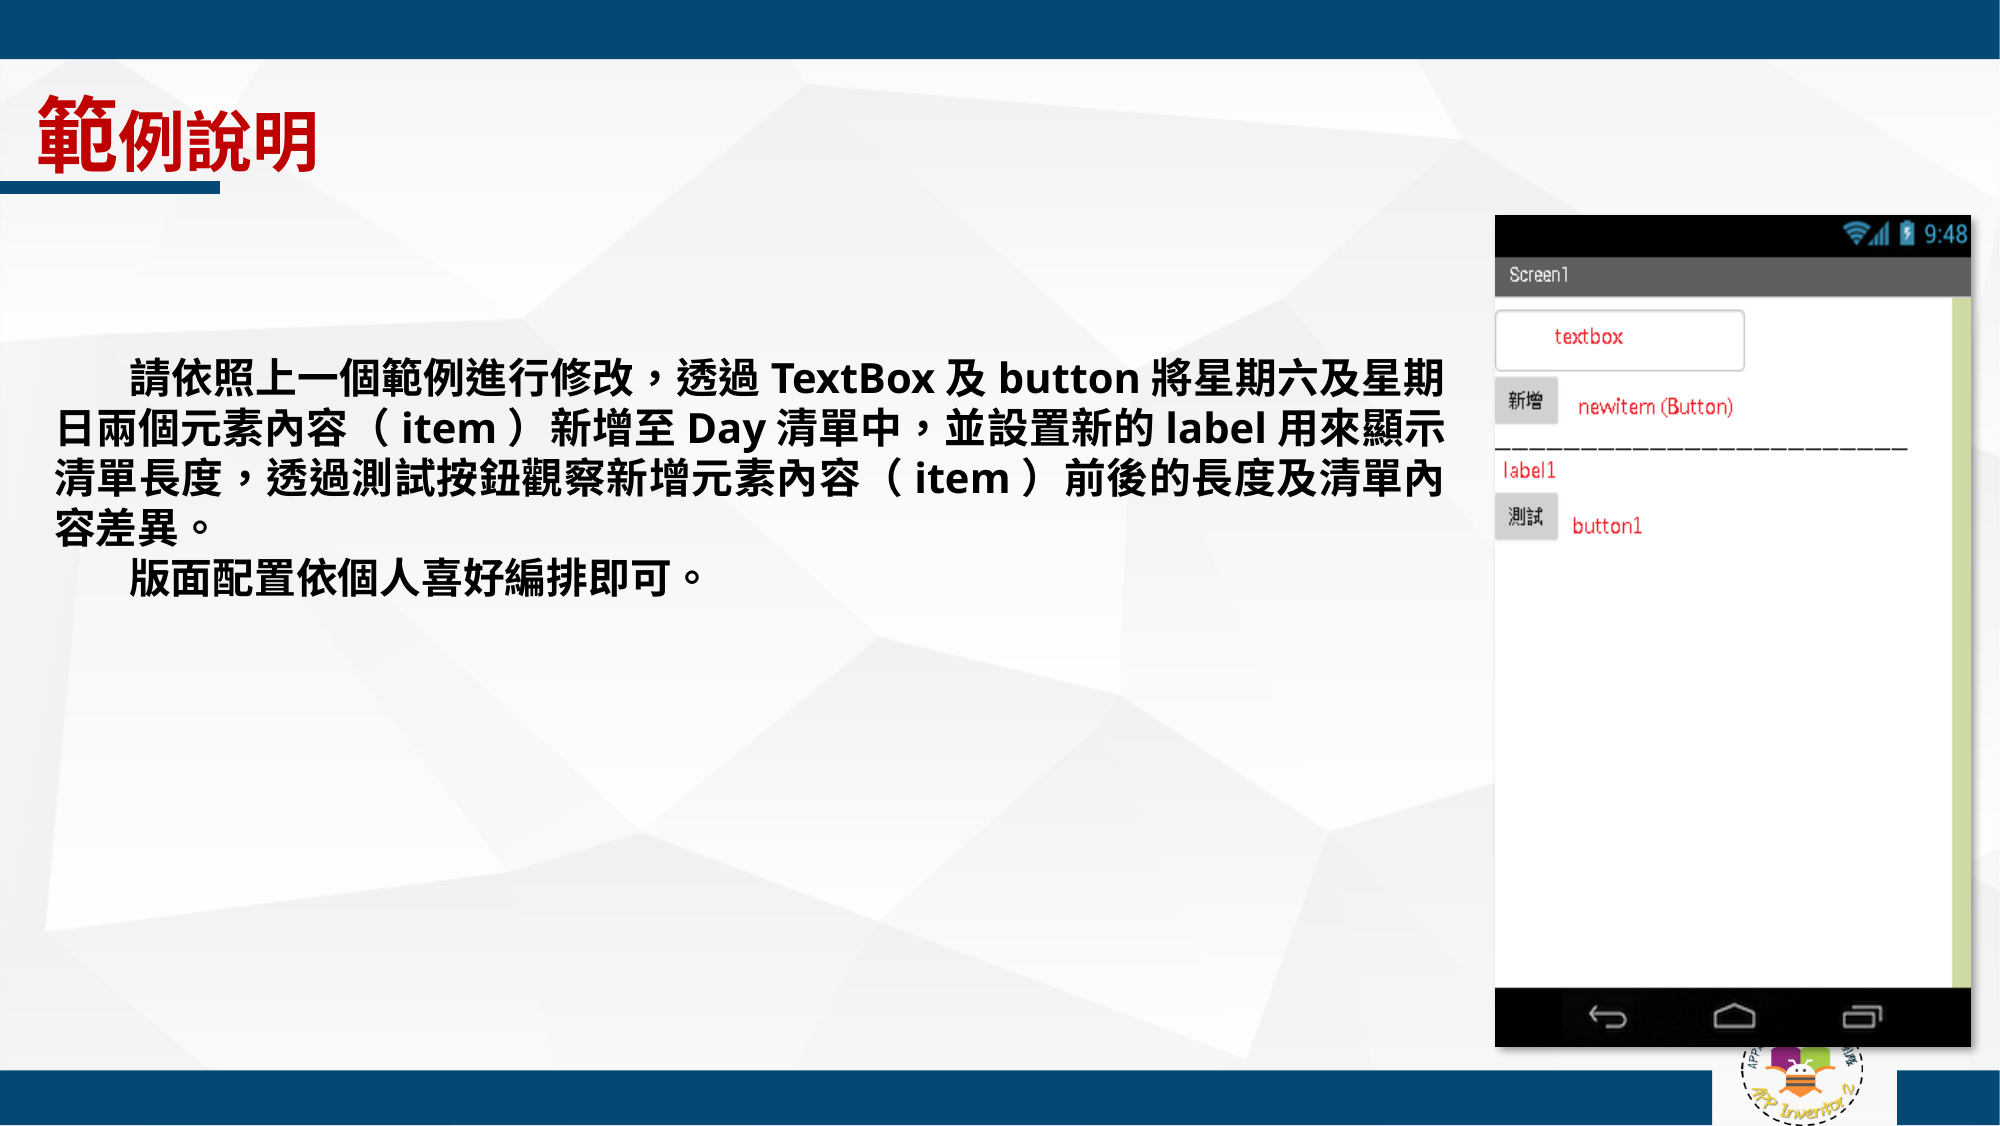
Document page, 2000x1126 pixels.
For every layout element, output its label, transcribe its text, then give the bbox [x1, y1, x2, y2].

text_box [0, 0, 2000, 60]
text_box 請依照上一個範例進行修改，透過TextBox及button將星期六及星期日兩個元素內容（item）新增至Day清單中，並設置新的label用來顯示清單長度，透過測試按鈕觀察新增元素內容（item）前後的長度及清單內容差異。 版面配置依個人喜好編排即可。 [39, 344, 1461, 610]
text_box 範例說明 [20, 75, 335, 190]
text_box [1896, 1069, 2000, 1126]
picture [0, 60, 2000, 1126]
text_box [0, 1069, 1713, 1126]
